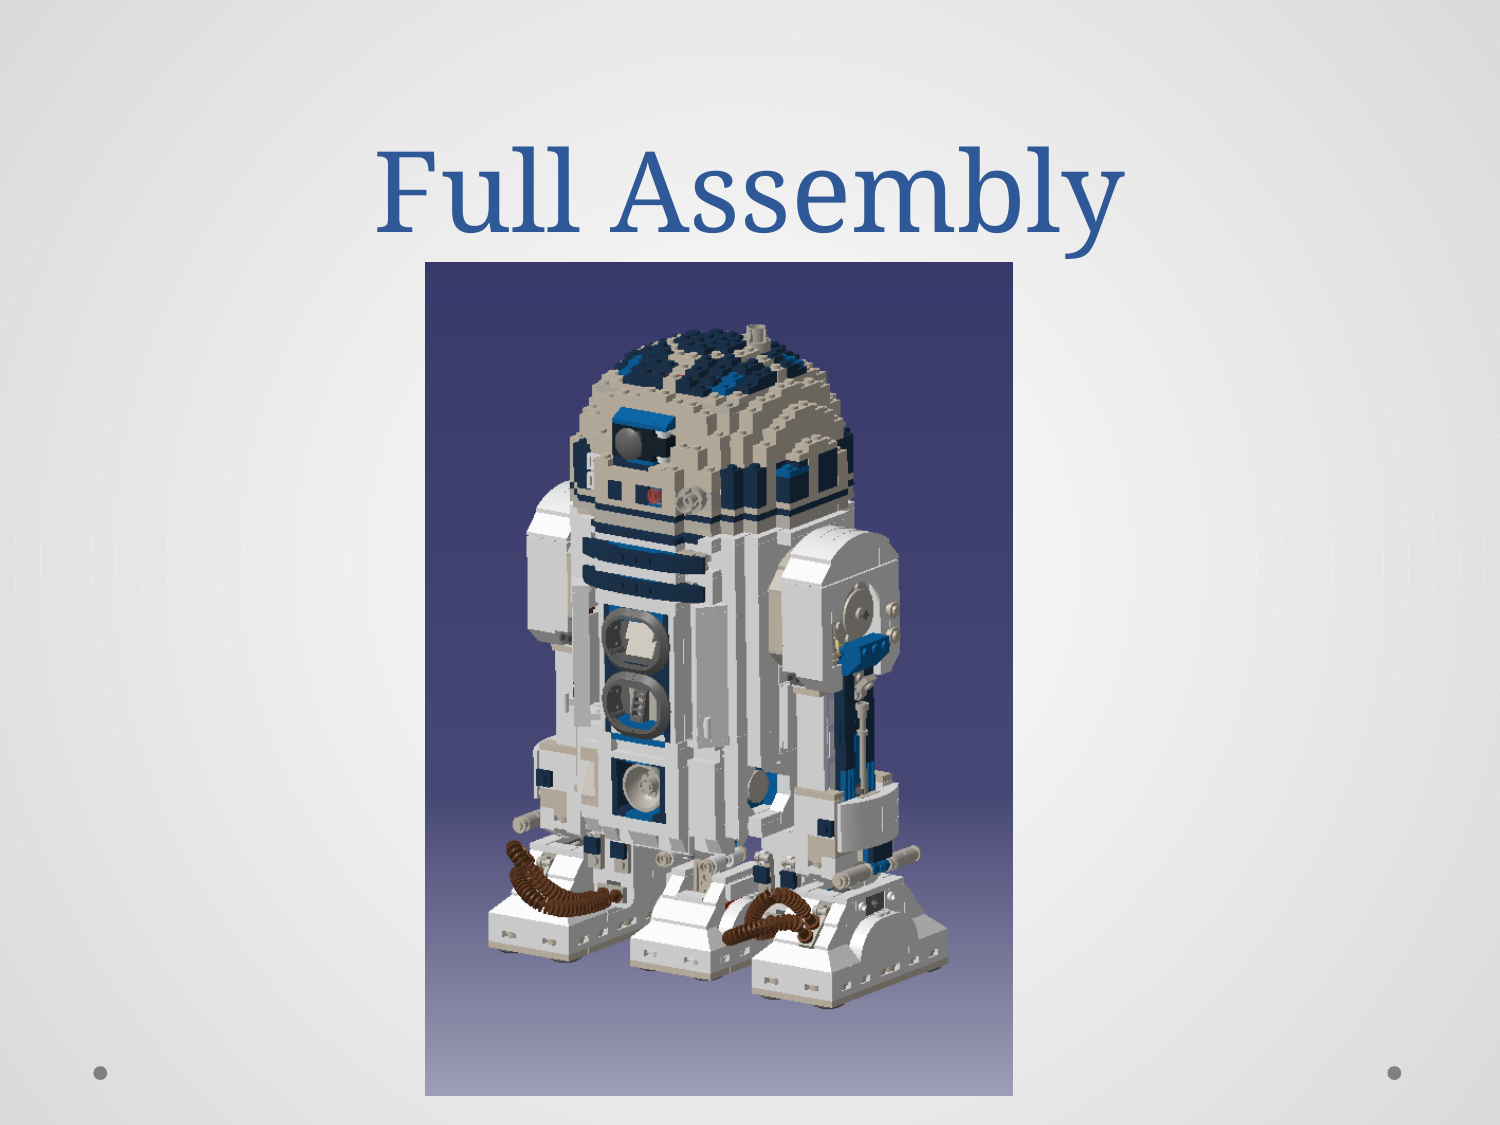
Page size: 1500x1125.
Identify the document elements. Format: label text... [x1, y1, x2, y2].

title Full Assembly [75, 0, 1425, 263]
picture [424, 262, 1013, 1096]
